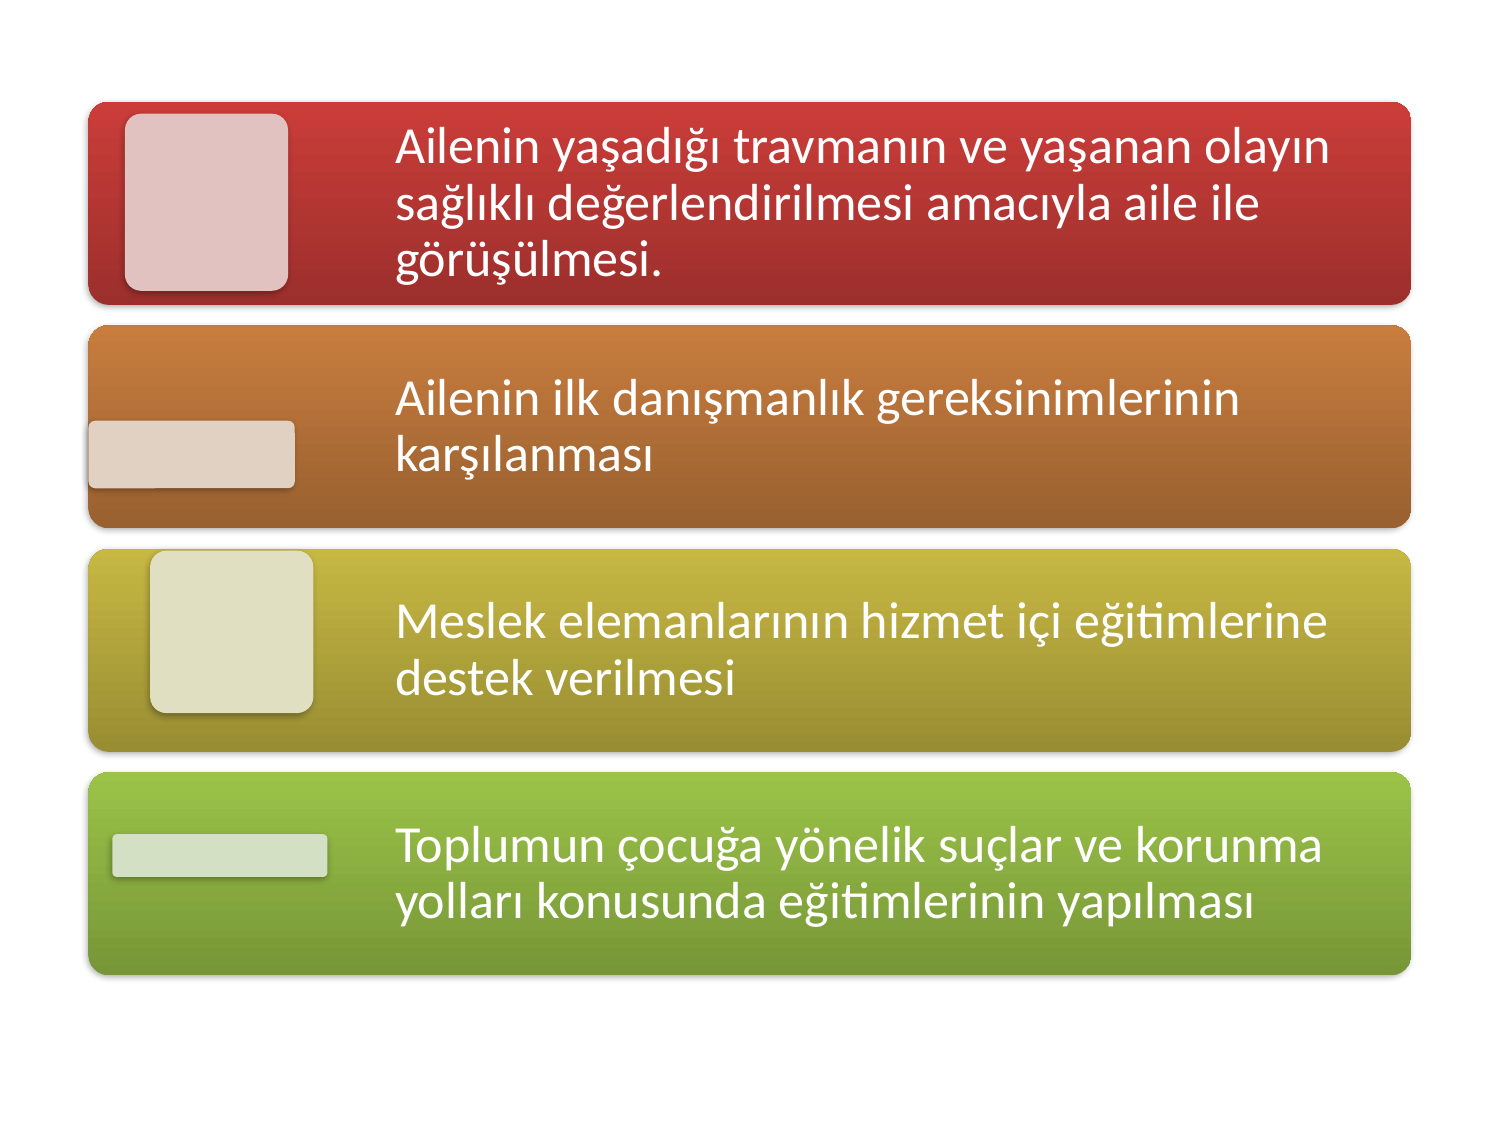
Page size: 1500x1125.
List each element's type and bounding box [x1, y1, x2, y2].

text_box [88, 101, 1412, 977]
